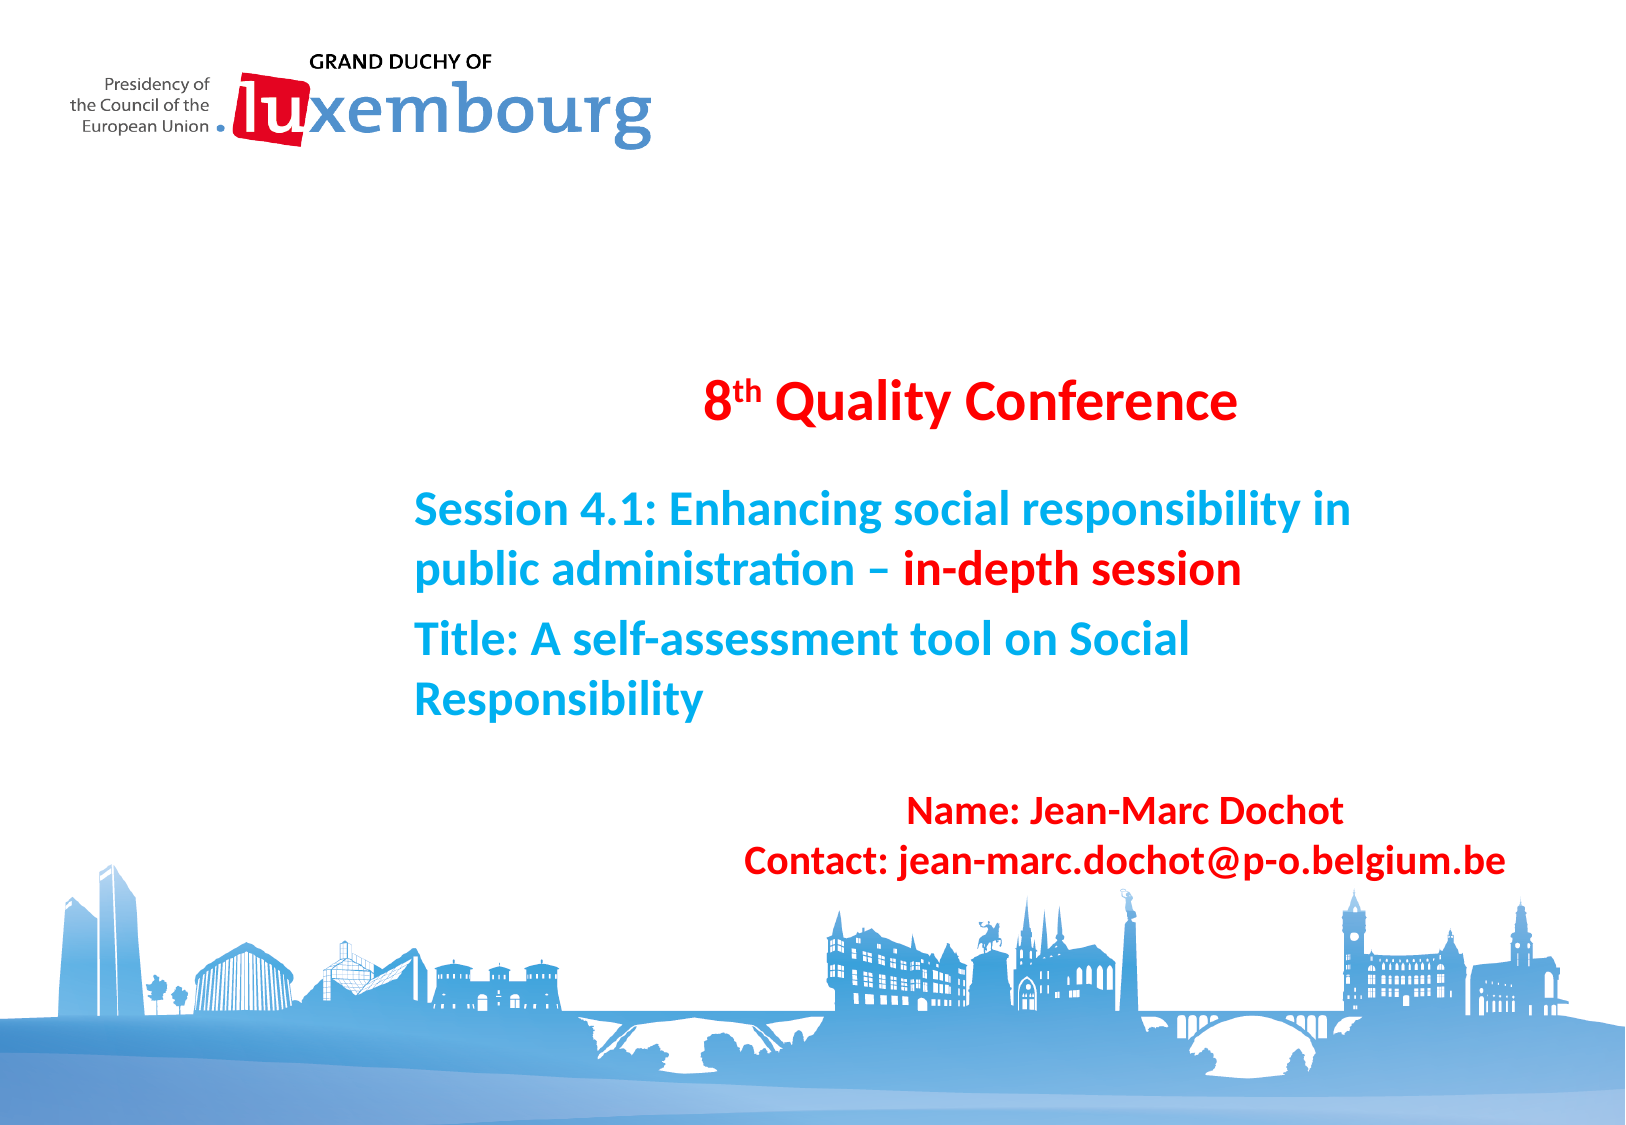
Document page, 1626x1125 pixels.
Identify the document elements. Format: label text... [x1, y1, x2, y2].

picture [70, 54, 651, 150]
slide_number Name: Jean-Marc Dochot Contact: jean-marc.dochot@p-o.belgium.be [670, 774, 1581, 906]
title 8th Quality Conference [585, 314, 1371, 480]
subtitle Session 4.1: Enhancing social responsibility in public administration – in-depth session Title: A self-assessment tool on Social Responsibility [399, 467, 1474, 740]
picture [0, 860, 1625, 1125]
